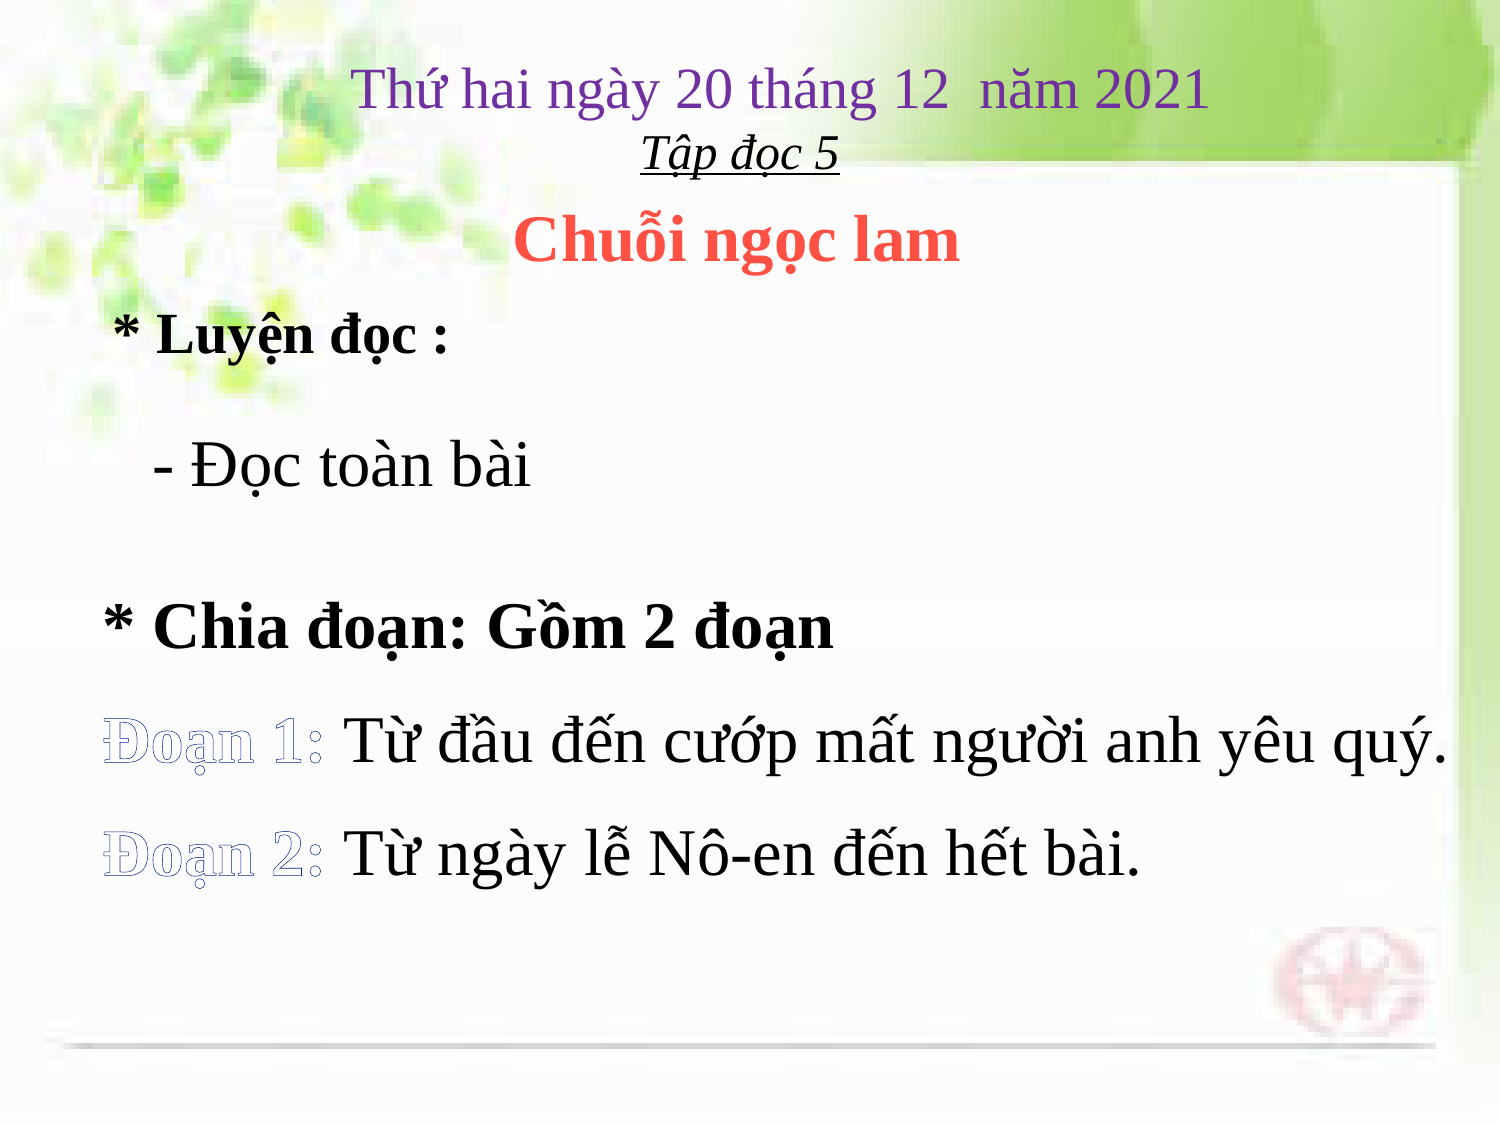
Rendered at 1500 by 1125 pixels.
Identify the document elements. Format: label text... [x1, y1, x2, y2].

text_box Tập đọc 5 [624, 112, 900, 187]
text_box Thứ hai ngày 20 tháng 12 năm 2021 [312, 43, 1250, 128]
title * Luyện đọc : [45, 288, 1233, 564]
text_box - Đọc toàn bài [137, 412, 588, 508]
text_box Chuỗi ngọc lam [431, 187, 1044, 283]
picture [0, 0, 1500, 1125]
text_box * Chia đoạn: Gồm 2 đoạn Đoạn 1: Từ đầu đến cướp mất người anh yêu quý. Đoạn 2: Từ ngày lễ Nô-en đến hết bài. [87, 574, 1488, 897]
